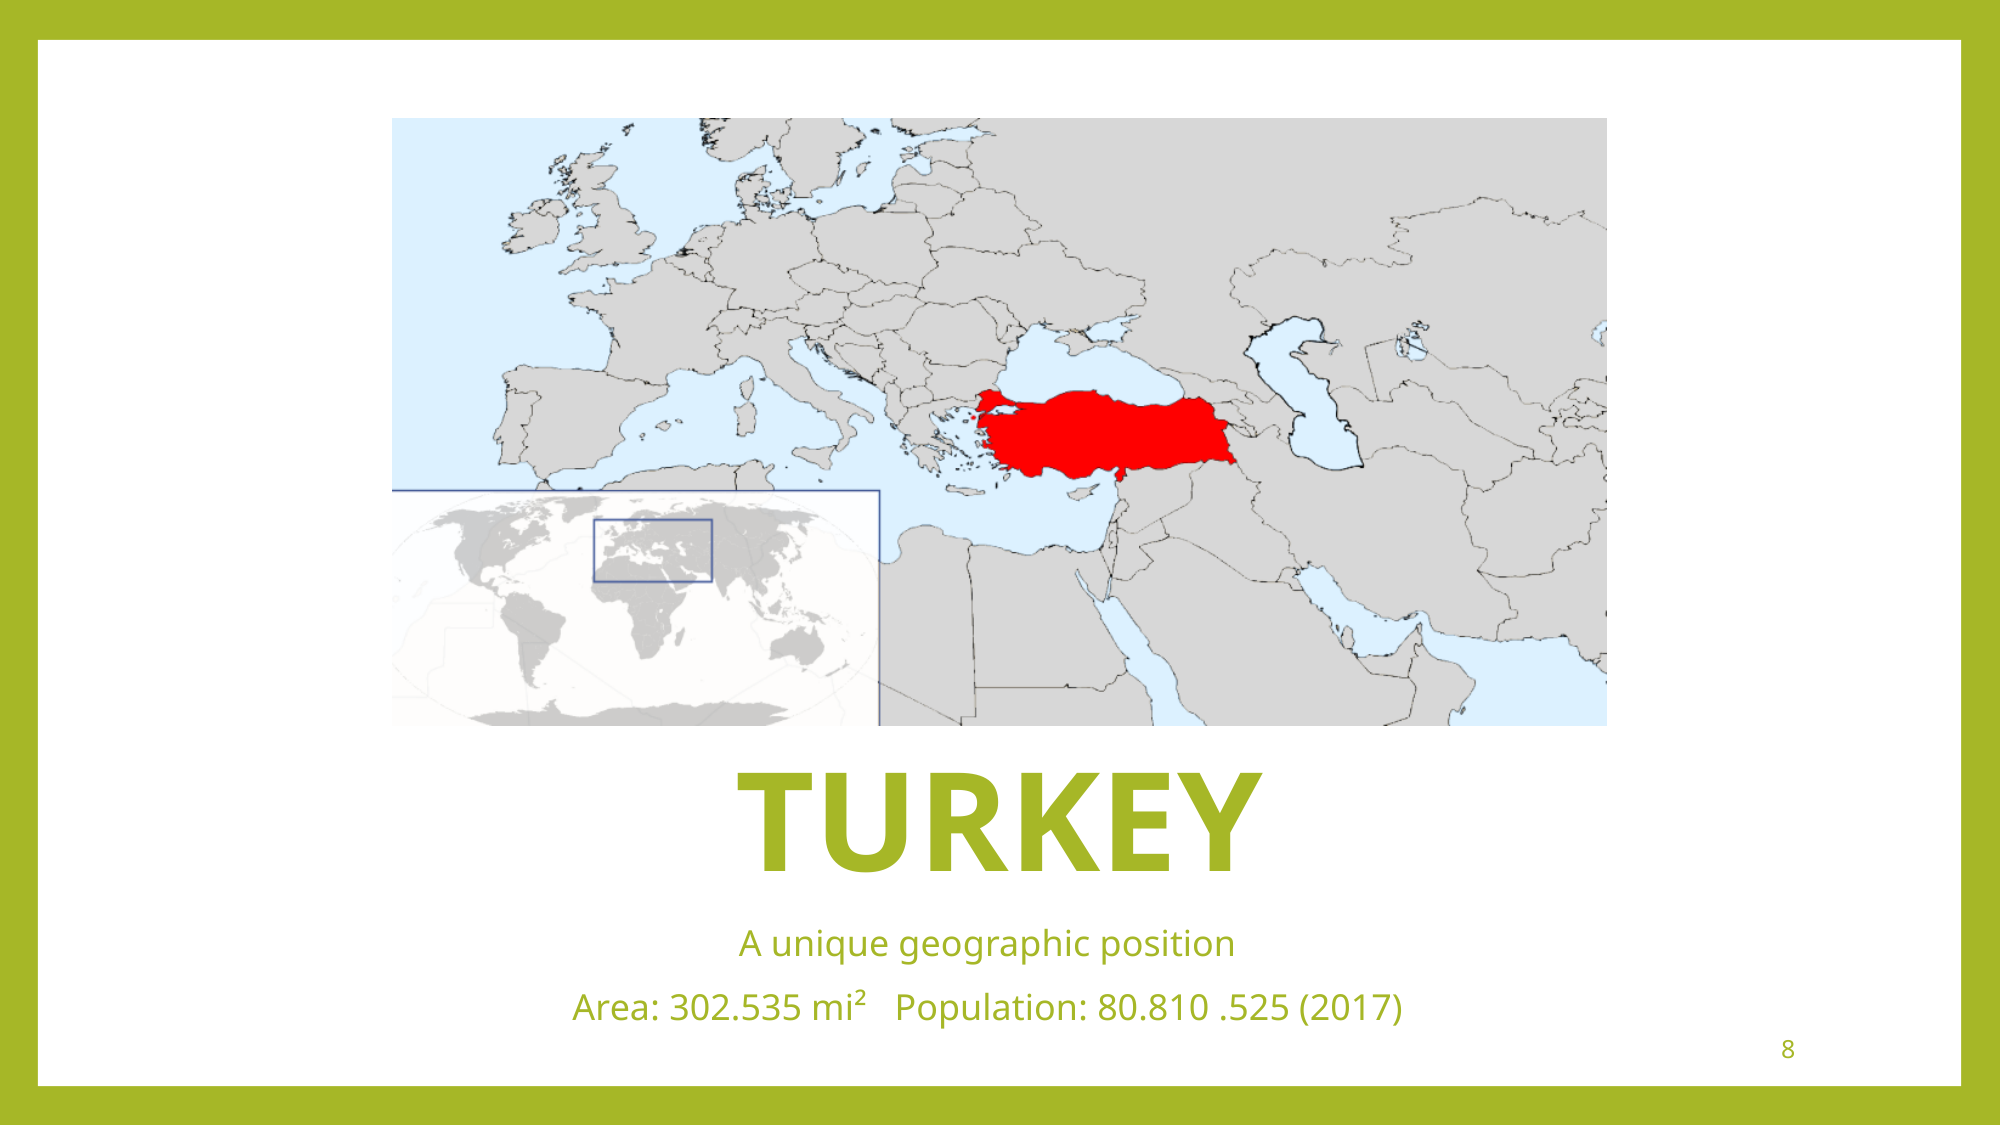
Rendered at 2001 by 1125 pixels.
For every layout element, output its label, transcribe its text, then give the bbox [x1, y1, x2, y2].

picture [392, 118, 1607, 726]
list A unique geographic position Area: 302.535 mi² Population: 80.810 .525 (2017) [256, 918, 1719, 1037]
title Turkey [182, 690, 1818, 908]
slide_number 8 [1530, 1020, 1811, 1081]
